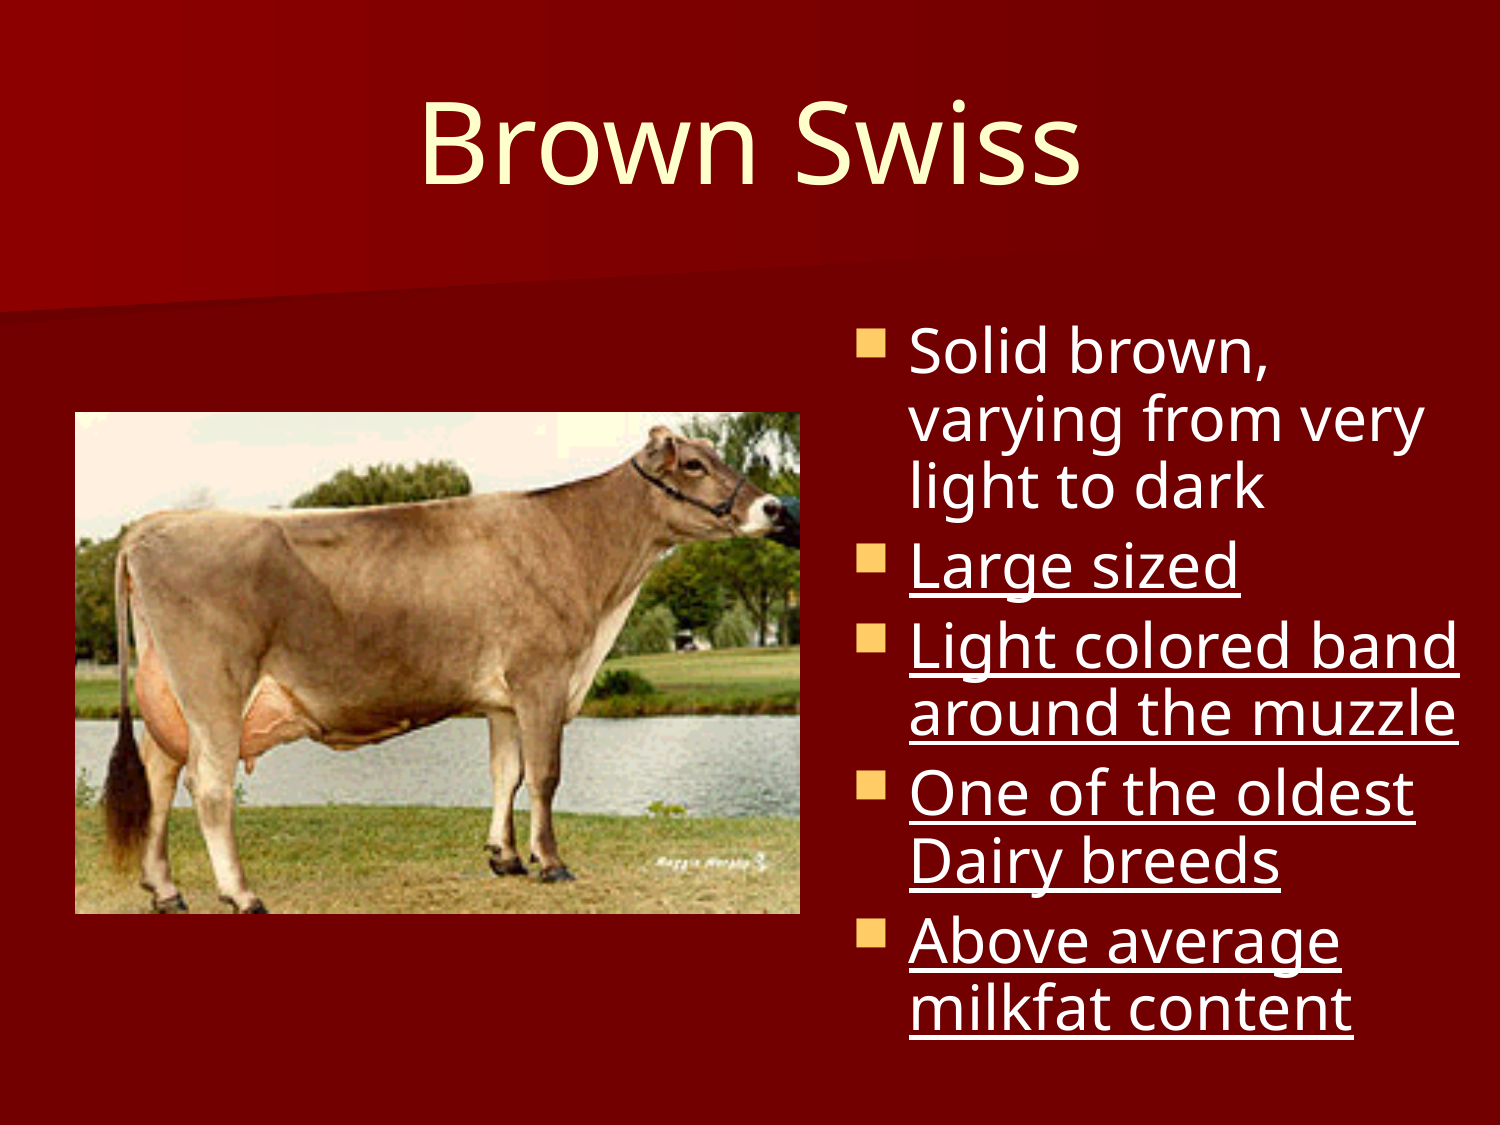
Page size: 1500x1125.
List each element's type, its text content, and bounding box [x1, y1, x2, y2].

list Solid brown, varying from very light to dark Large sized Light colored band around the muzzle One of the oldest Dairy breeds Above average milkfat content [837, 224, 1500, 788]
picture [74, 412, 801, 914]
title Brown Swiss [75, 45, 1425, 233]
